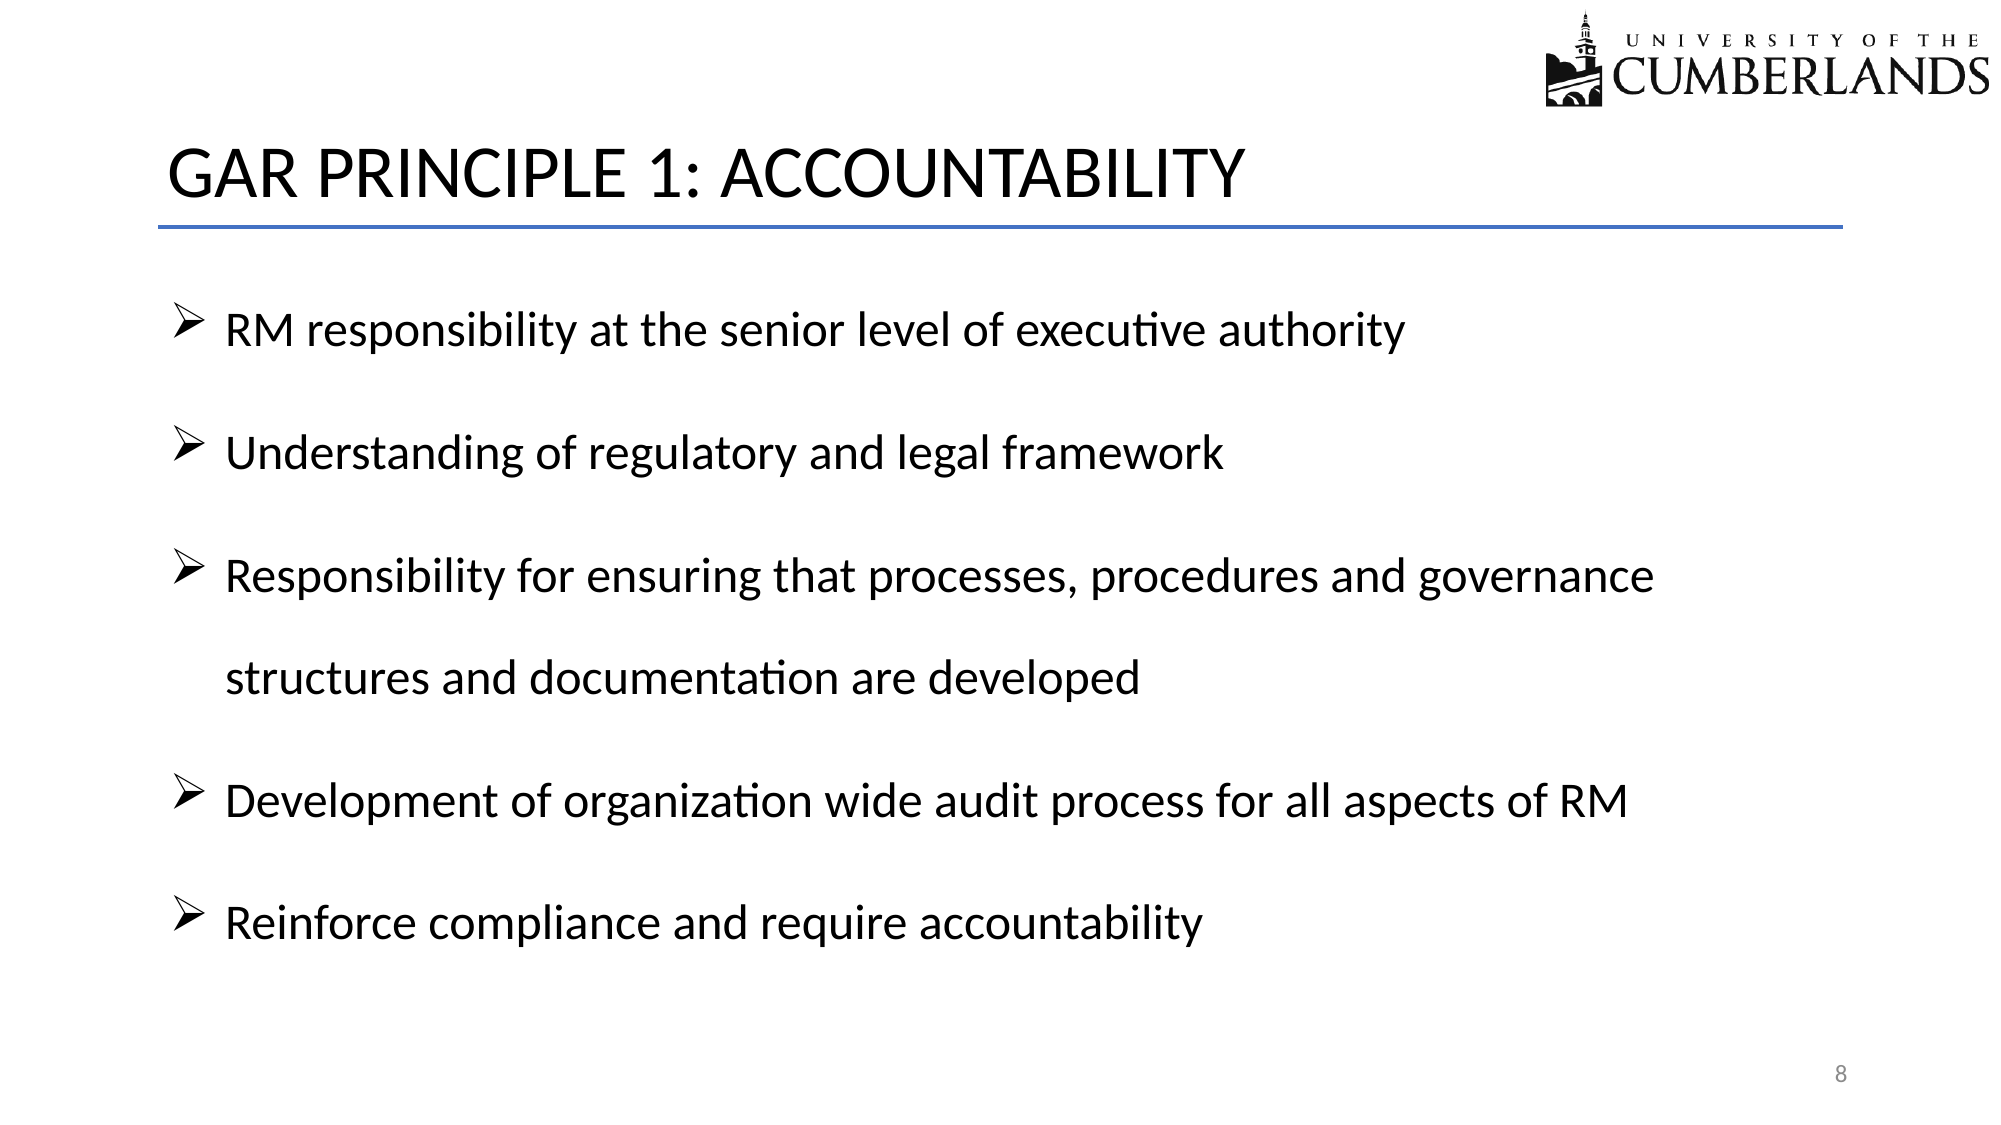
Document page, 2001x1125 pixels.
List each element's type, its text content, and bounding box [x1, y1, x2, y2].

picture [1531, 3, 2000, 117]
list GAR PRINCIPLE 1: ACCOUNTABILITY [153, 125, 1427, 232]
slide_number 8 [1412, 1042, 1863, 1103]
list RM responsibility at the senior level of executive authority Understanding of regulatory and legal framework Responsibility for ensuring that processes, procedures and governance structures and documentation are developed Development of organization wide audit process for all aspects of RM Reinforce compliance and require accountability [153, 247, 1847, 1023]
